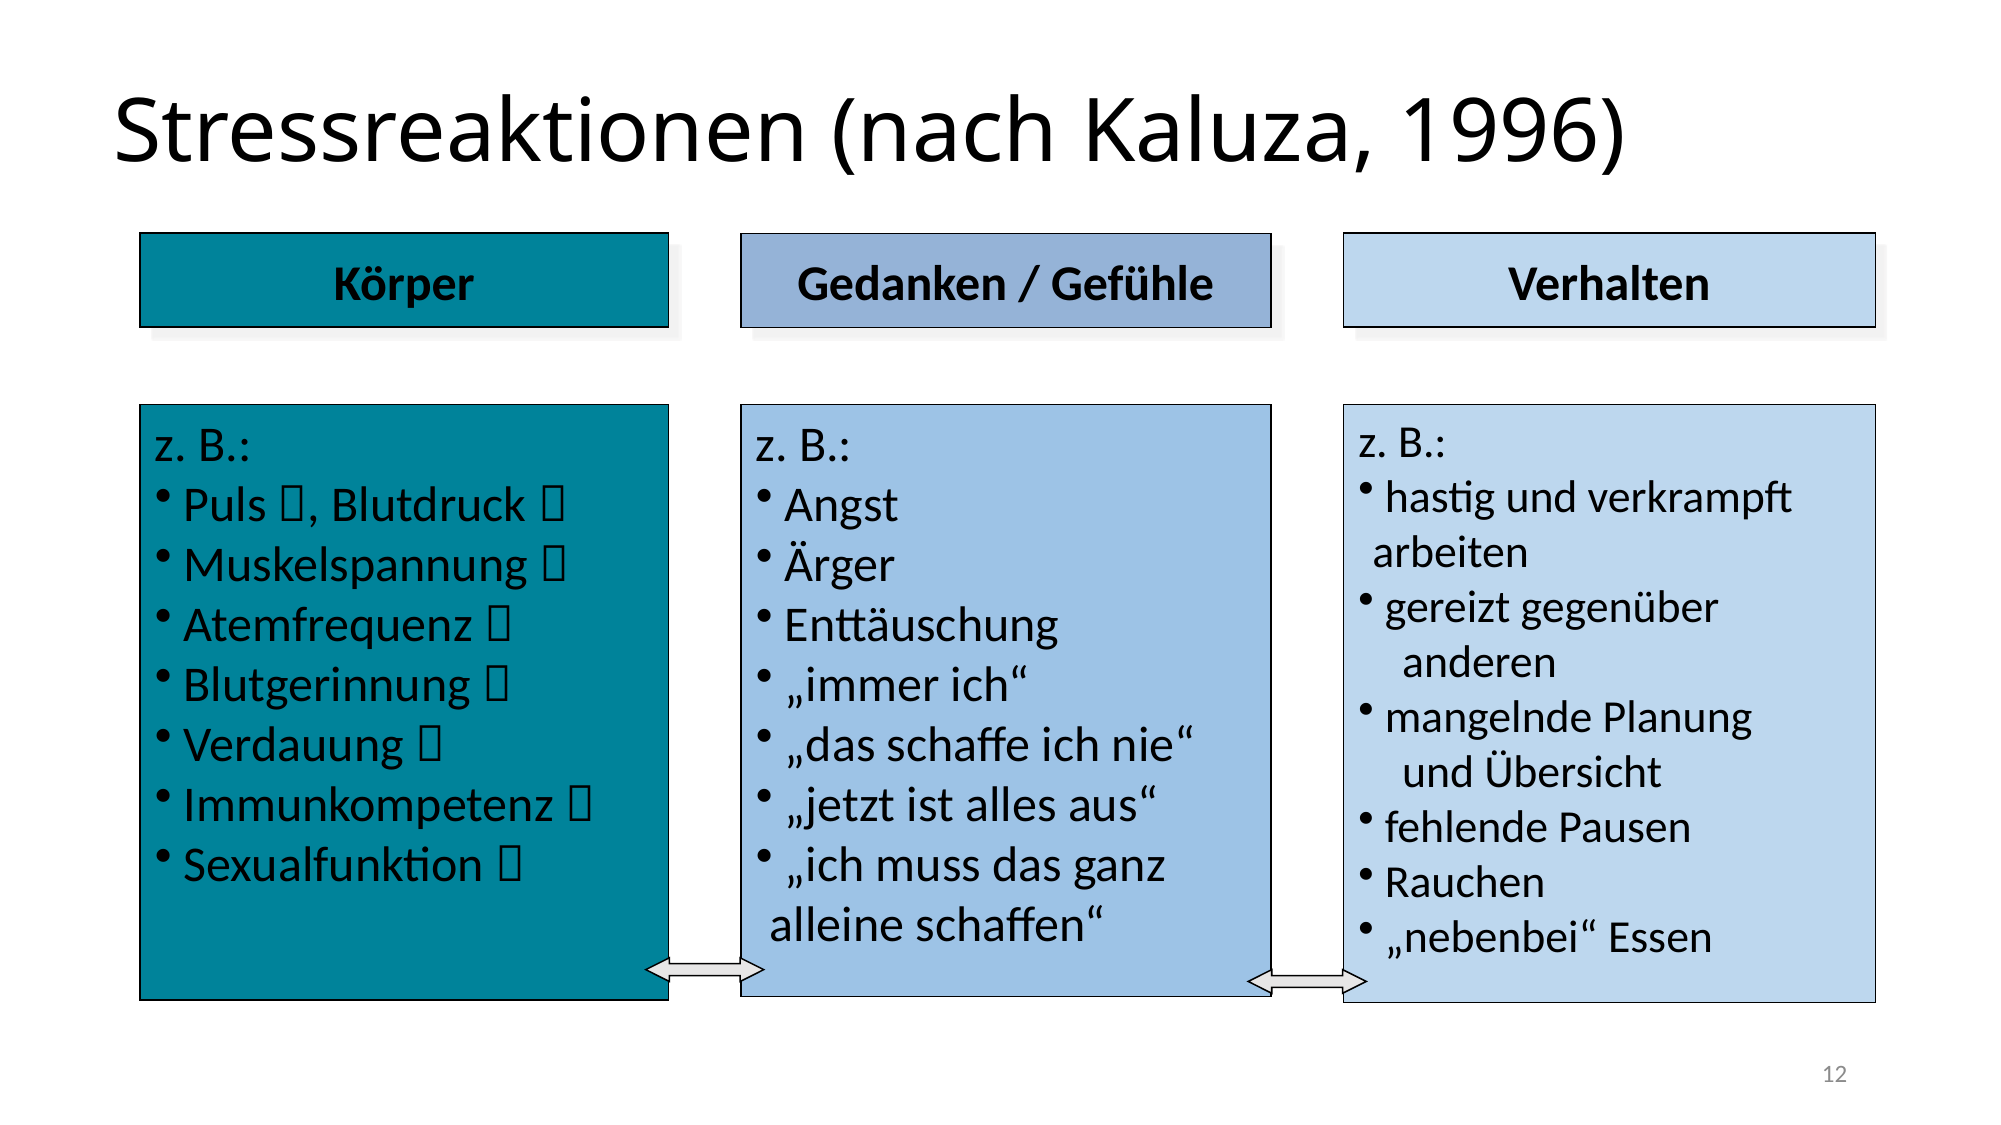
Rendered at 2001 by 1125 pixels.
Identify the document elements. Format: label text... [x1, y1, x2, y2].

text_box Verhalten [1343, 232, 1876, 328]
text_box z. B.: hastig und verkrampft arbeiten gereizt gegenüber anderen mangelnde Planung und Übersicht fehlende Pausen Rauchen „nebenbei“ Essen [1343, 404, 1876, 1003]
slide_number 12 [1412, 1042, 1863, 1103]
text_box [1248, 969, 1367, 994]
text_box z. B.: Puls , Blutdruck  Muskelspannung  Atemfrequenz  Blutgerinnung  Verdauung  Immunkompetenz  Sexualfunktion  [139, 404, 669, 1001]
text_box Gedanken / Gefühle [740, 233, 1271, 328]
text_box z. B.: Angst Ärger Enttäuschung „immer ich“ „das schaffe ich nie“ „jetzt ist alles aus“ „ich muss das ganz alleine schaffen“ [741, 404, 1271, 997]
text_box [645, 957, 764, 982]
text_box Körper [139, 232, 669, 328]
title Stressreaktionen (nach Kaluza, 1996) [98, 77, 1899, 189]
